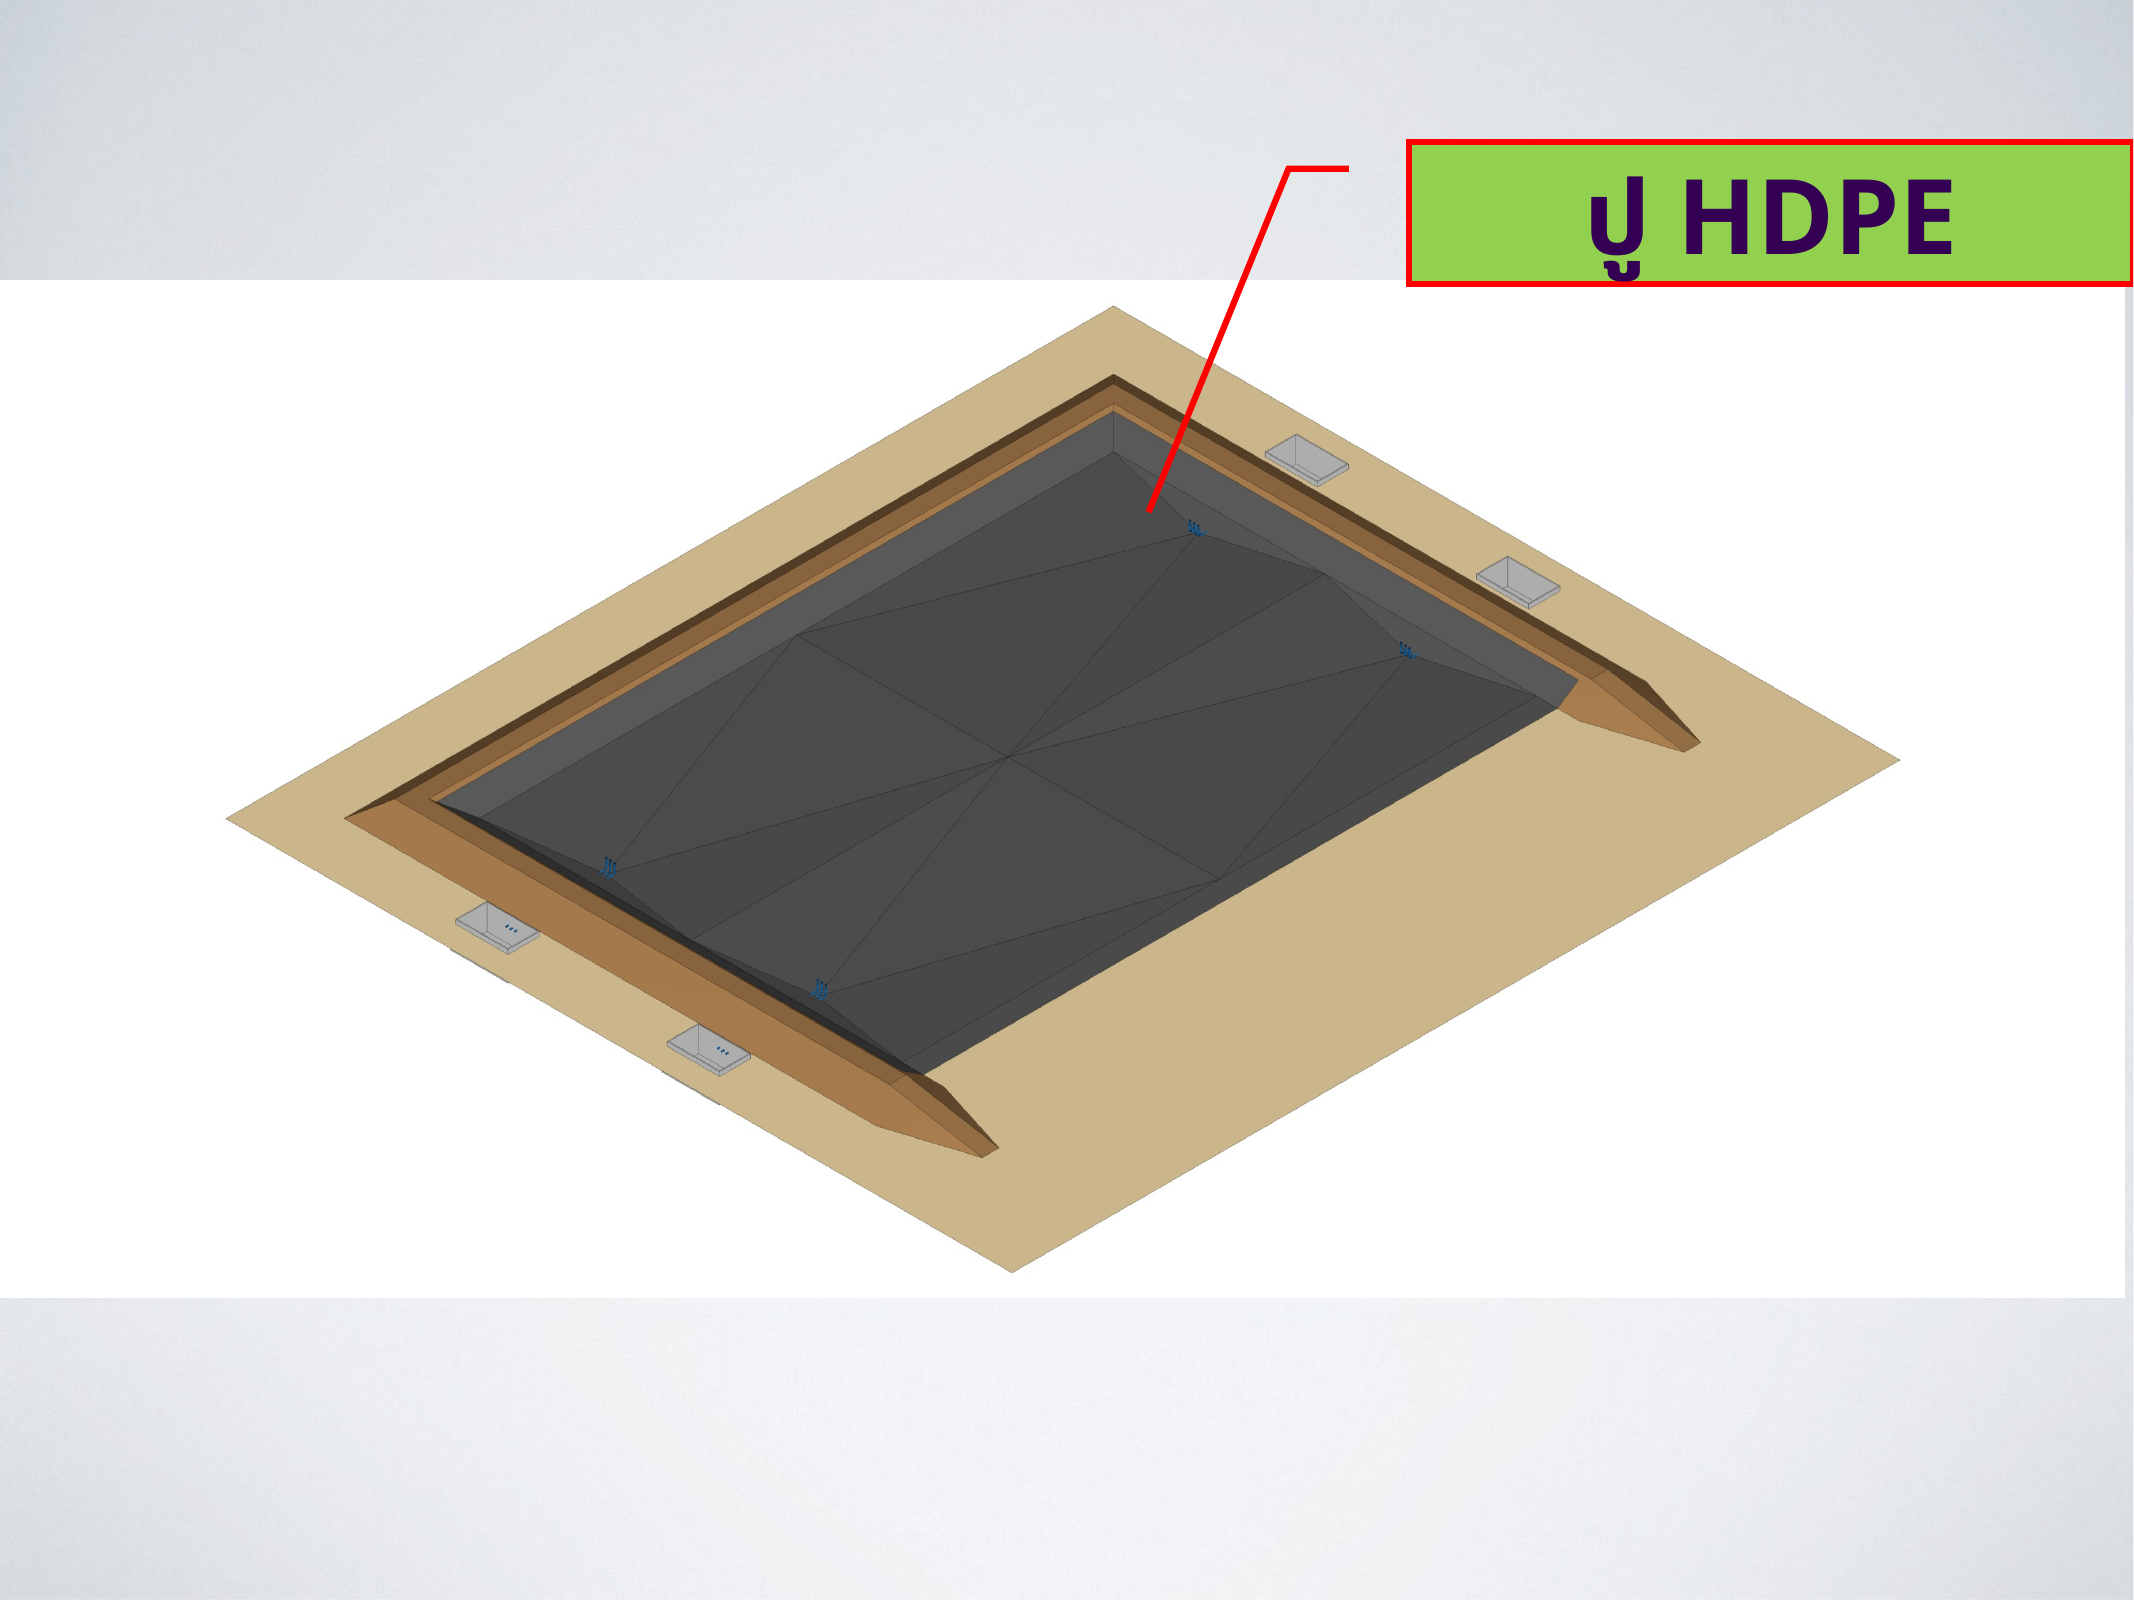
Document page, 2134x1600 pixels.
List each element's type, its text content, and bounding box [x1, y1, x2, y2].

picture [0, 0, 2134, 1600]
text_box ปู HDPE [1409, 142, 2134, 284]
